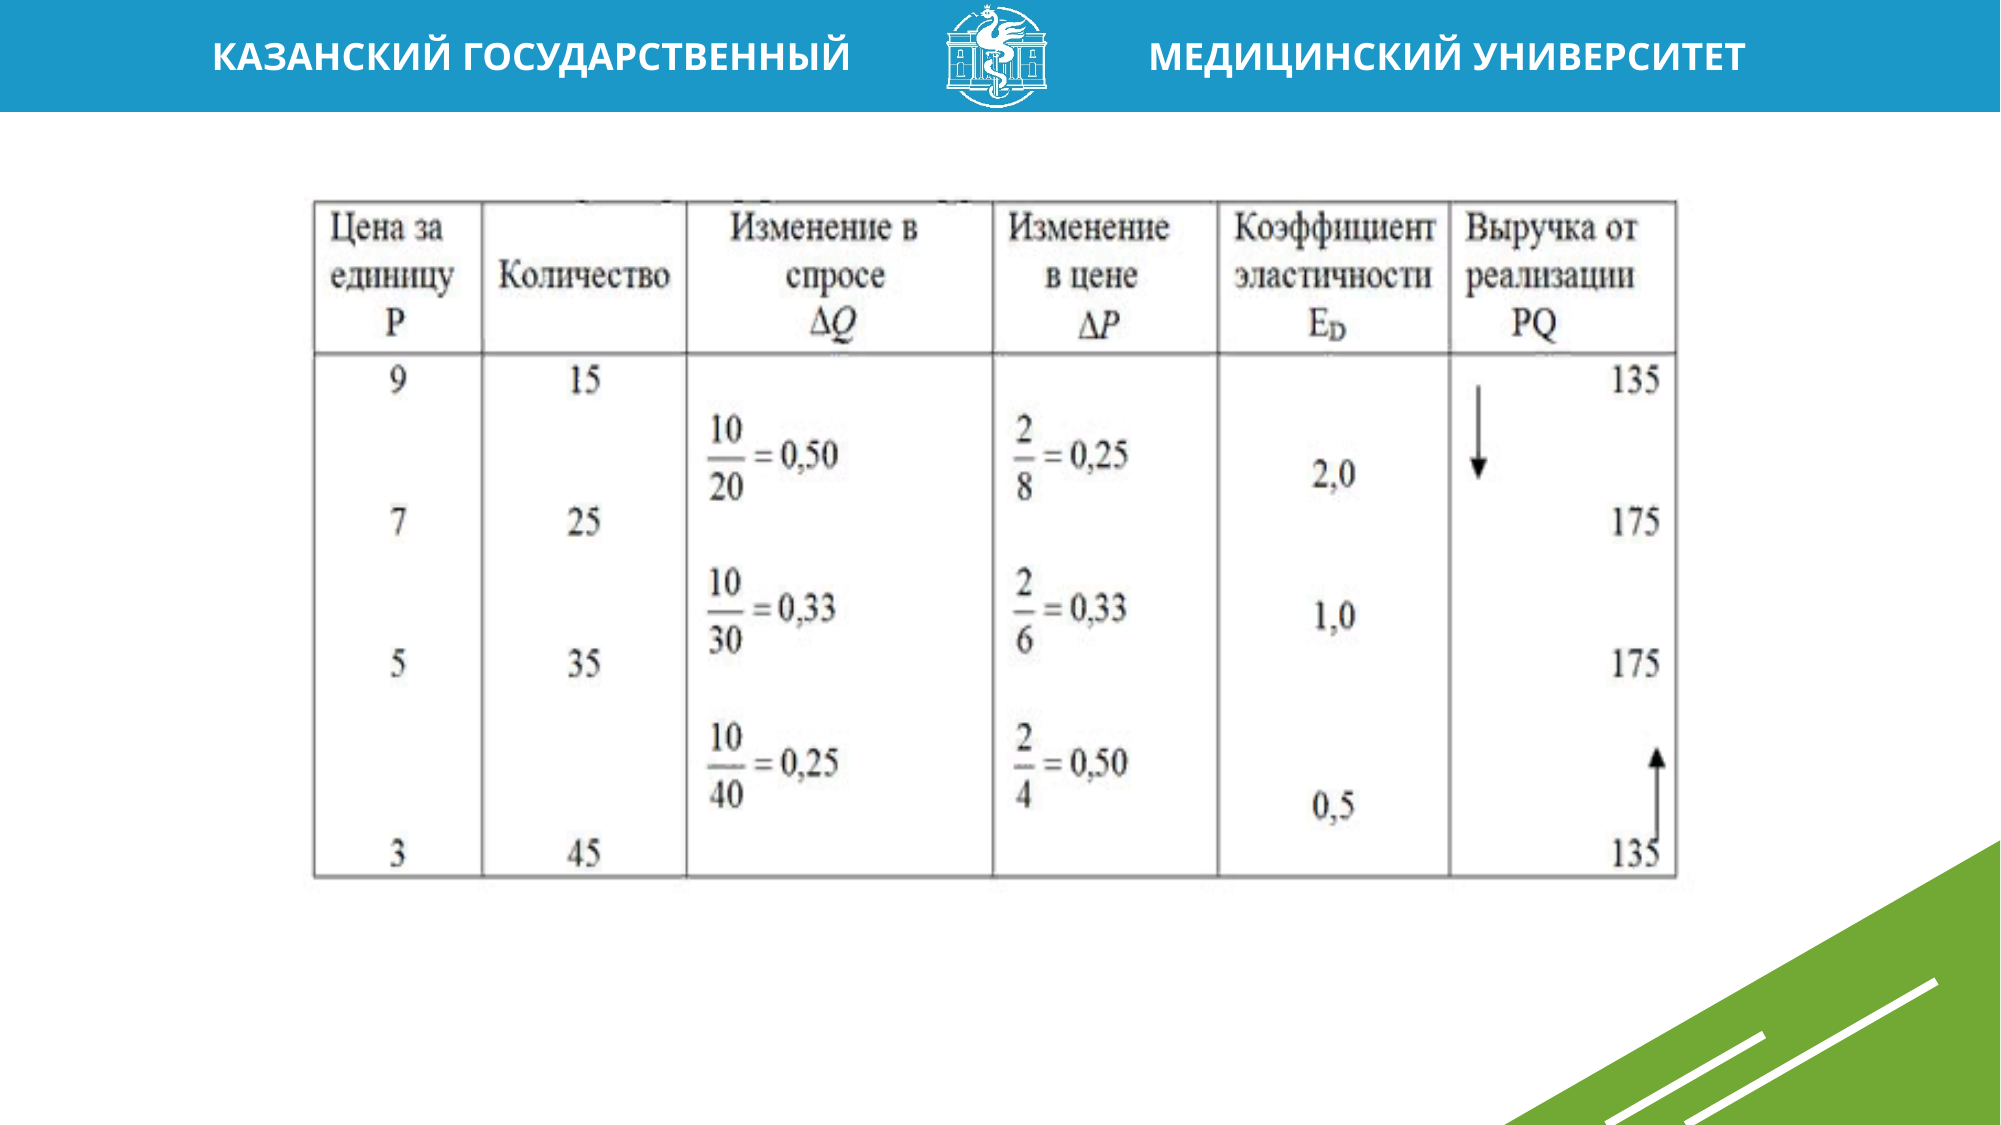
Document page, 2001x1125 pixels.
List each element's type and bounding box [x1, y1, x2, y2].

picture [939, 0, 1052, 112]
picture [303, 196, 1697, 893]
